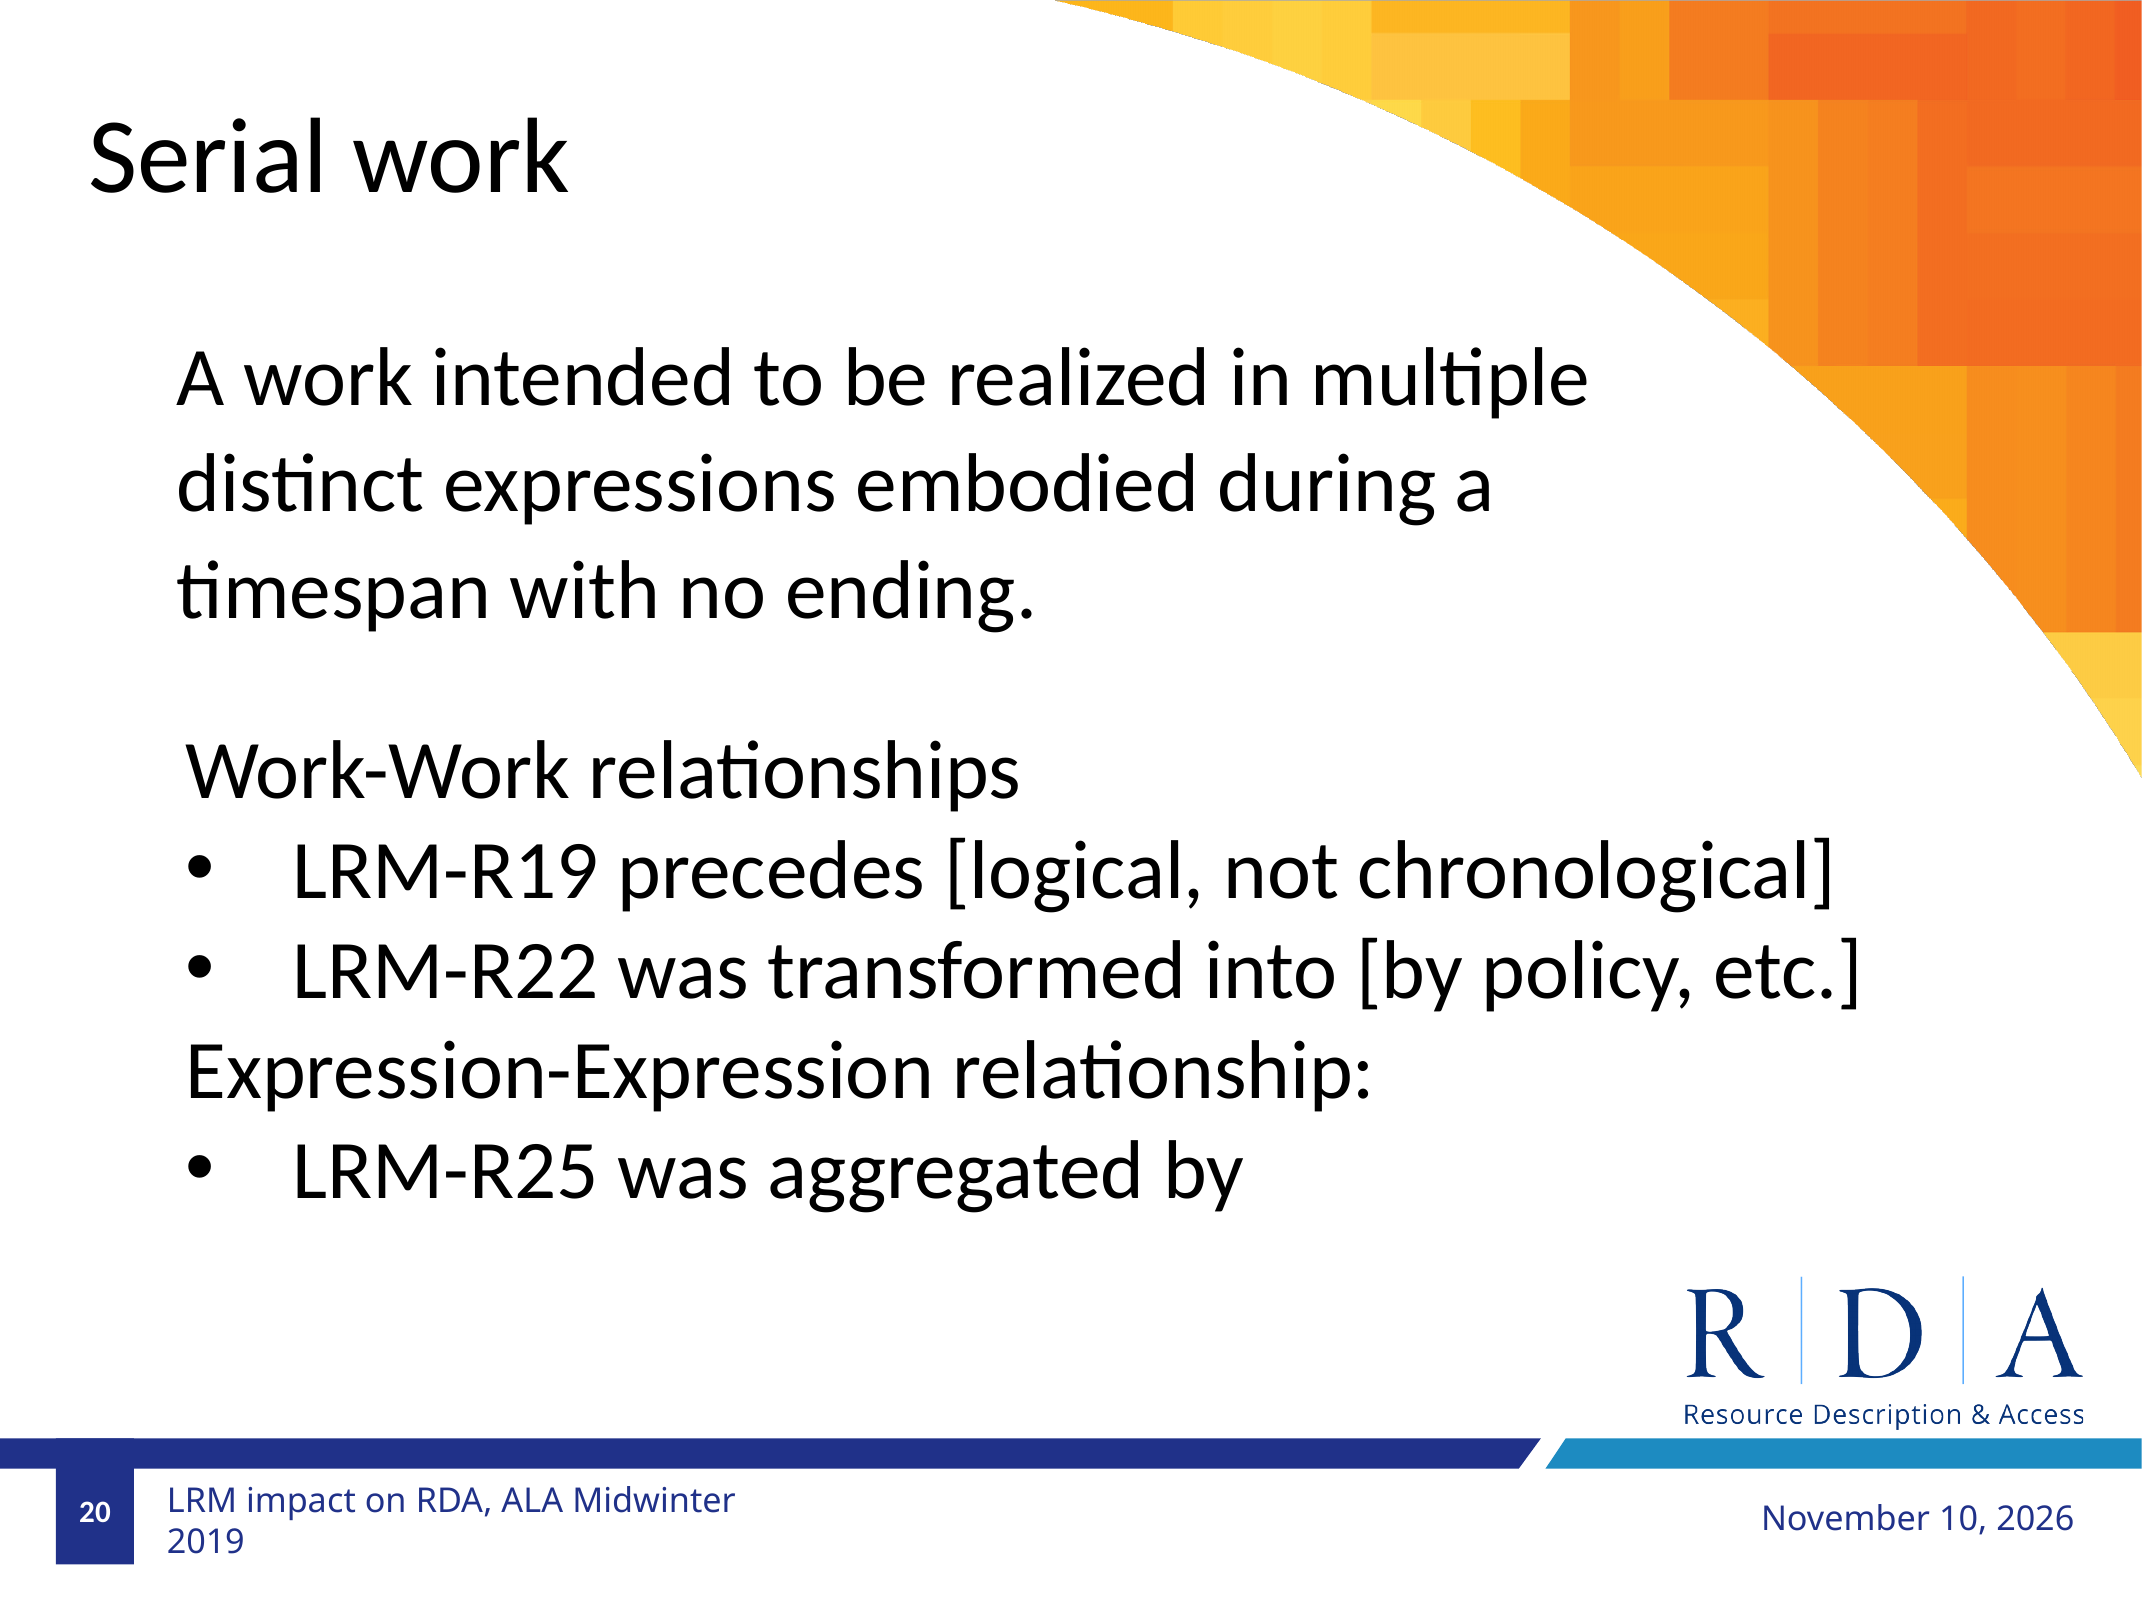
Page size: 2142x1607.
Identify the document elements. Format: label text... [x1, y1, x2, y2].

text_box Serial work [73, 78, 586, 222]
picture [1685, 1276, 2084, 1430]
picture [1052, 0, 2142, 778]
text_box A work intended to be realized in multiple distinct expressions embodied during a timespan with no ending. [162, 307, 1796, 643]
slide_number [1540, 1478, 2090, 1561]
text_box Work-Work relationships LRM-R19 precedes [logical, not chronological] LRM-R22 was transformed into [by policy, etc.] Expression-Expression relationship: LRM-R25 was aggregated by [170, 708, 1880, 1223]
slide_number 20 [56, 1468, 134, 1551]
